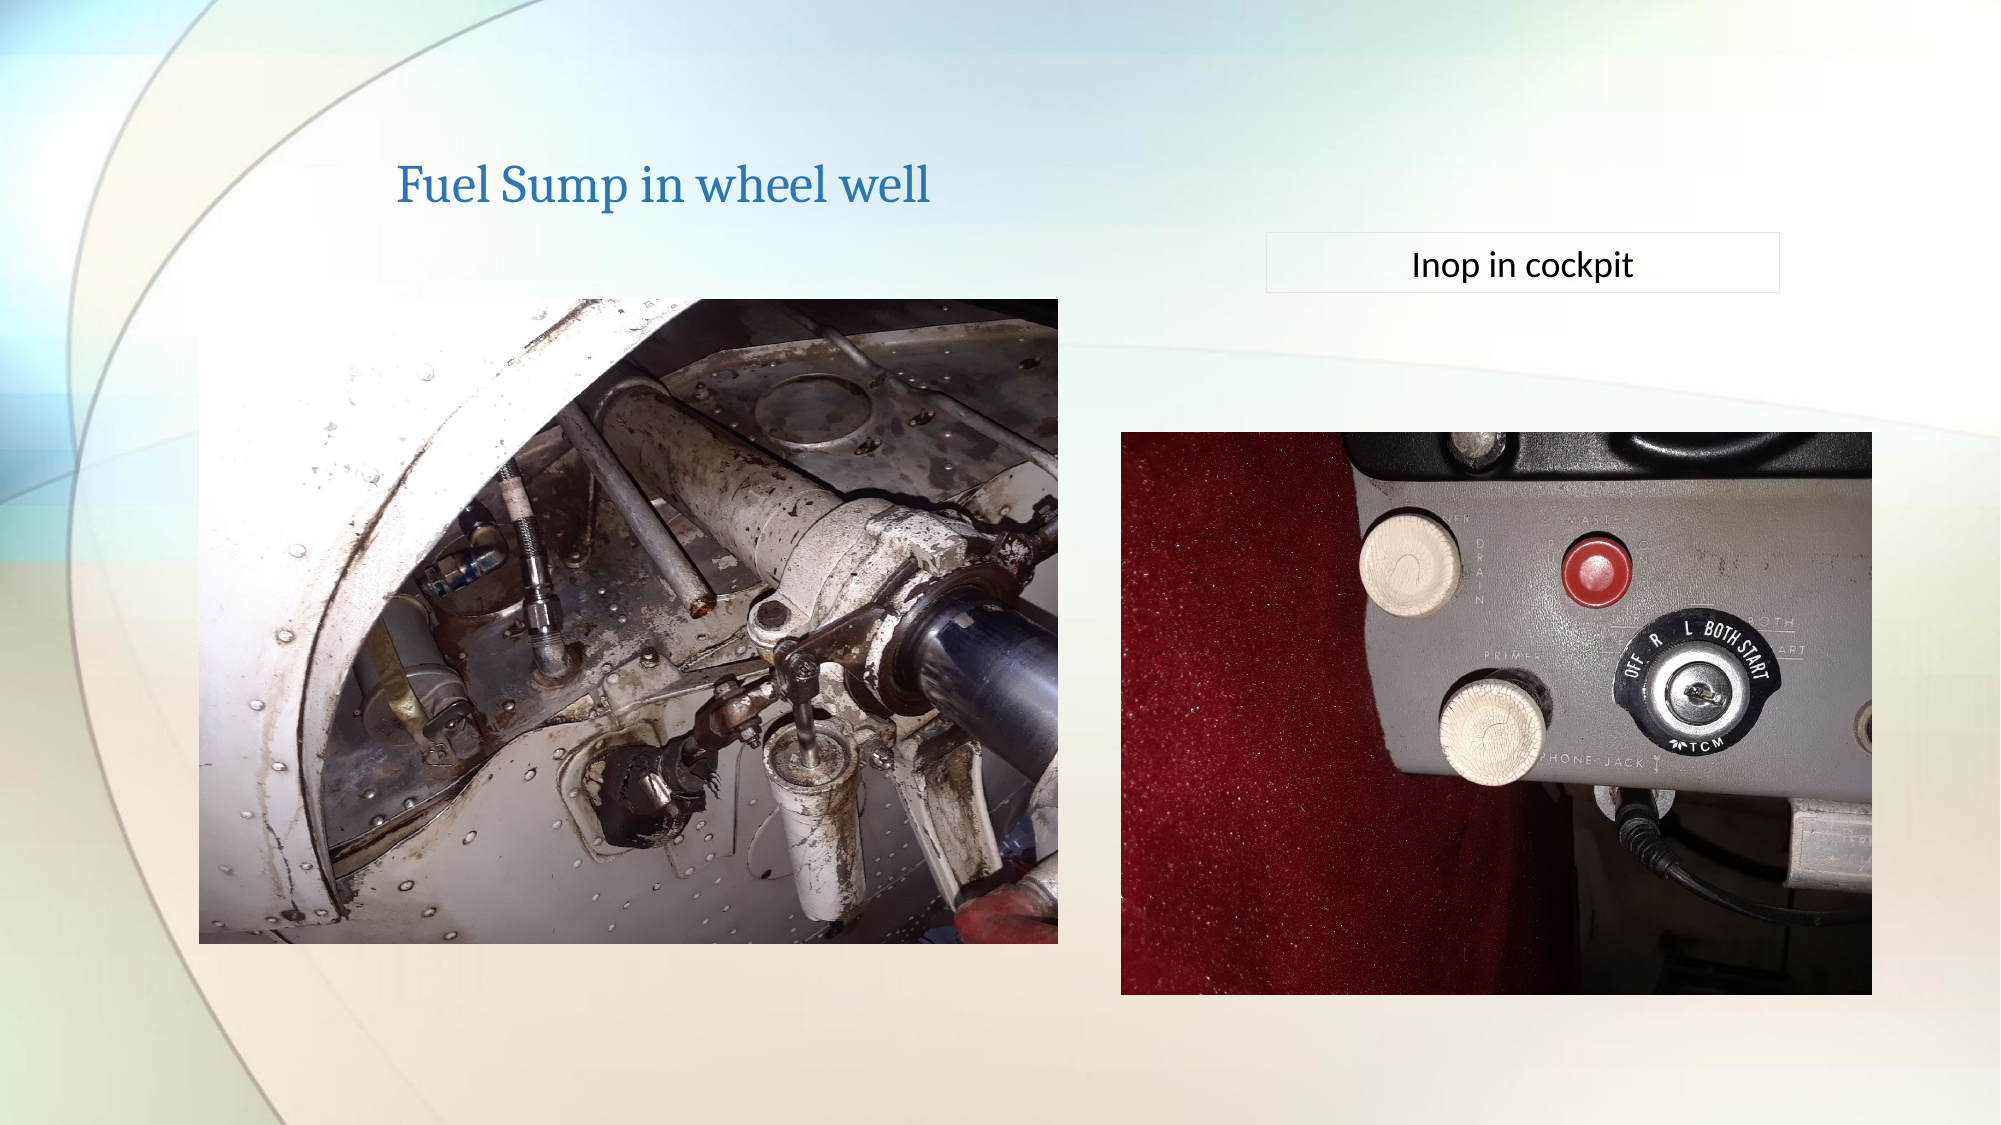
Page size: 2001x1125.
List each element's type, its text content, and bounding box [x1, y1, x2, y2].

title Fuel Sump in wheel well [381, 59, 1058, 278]
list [198, 299, 1058, 944]
picture [0, 0, 2001, 1125]
text_box Inop in cockpit [1266, 232, 1780, 293]
